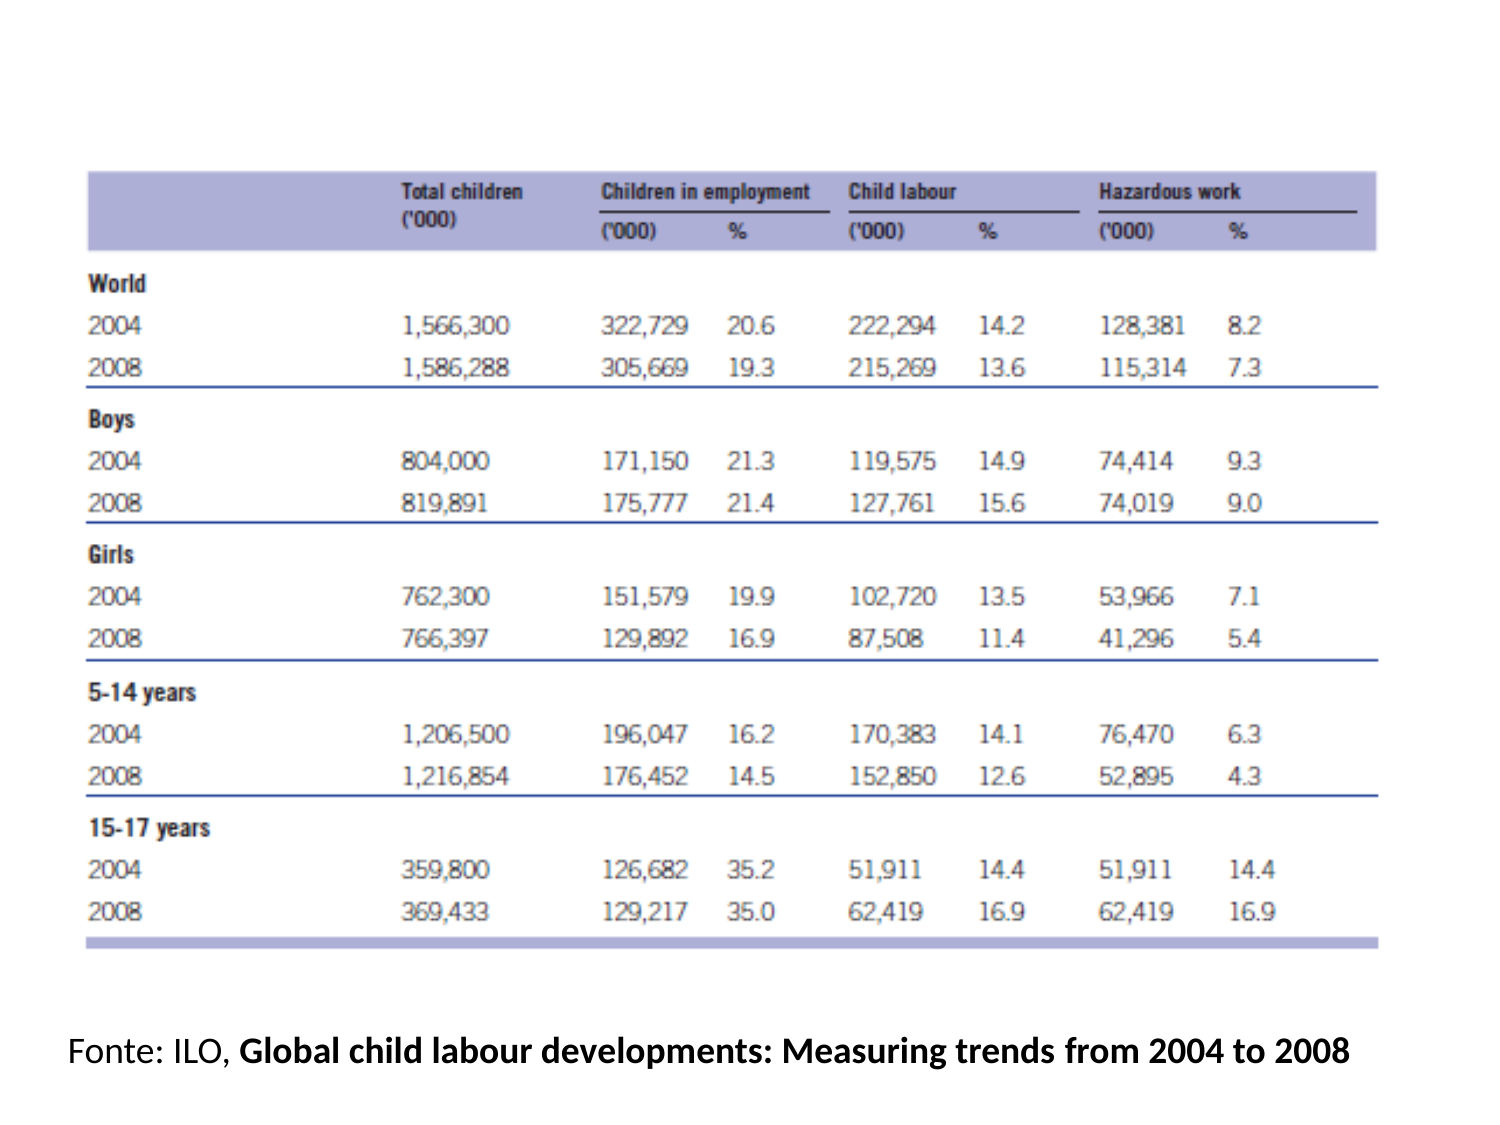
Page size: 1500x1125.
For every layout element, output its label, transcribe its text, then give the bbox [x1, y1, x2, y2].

text_box Fonte: ILO, Global child labour developments: Measuring trends from 2004 to 2008 [53, 928, 1412, 1079]
picture [75, 160, 1400, 961]
